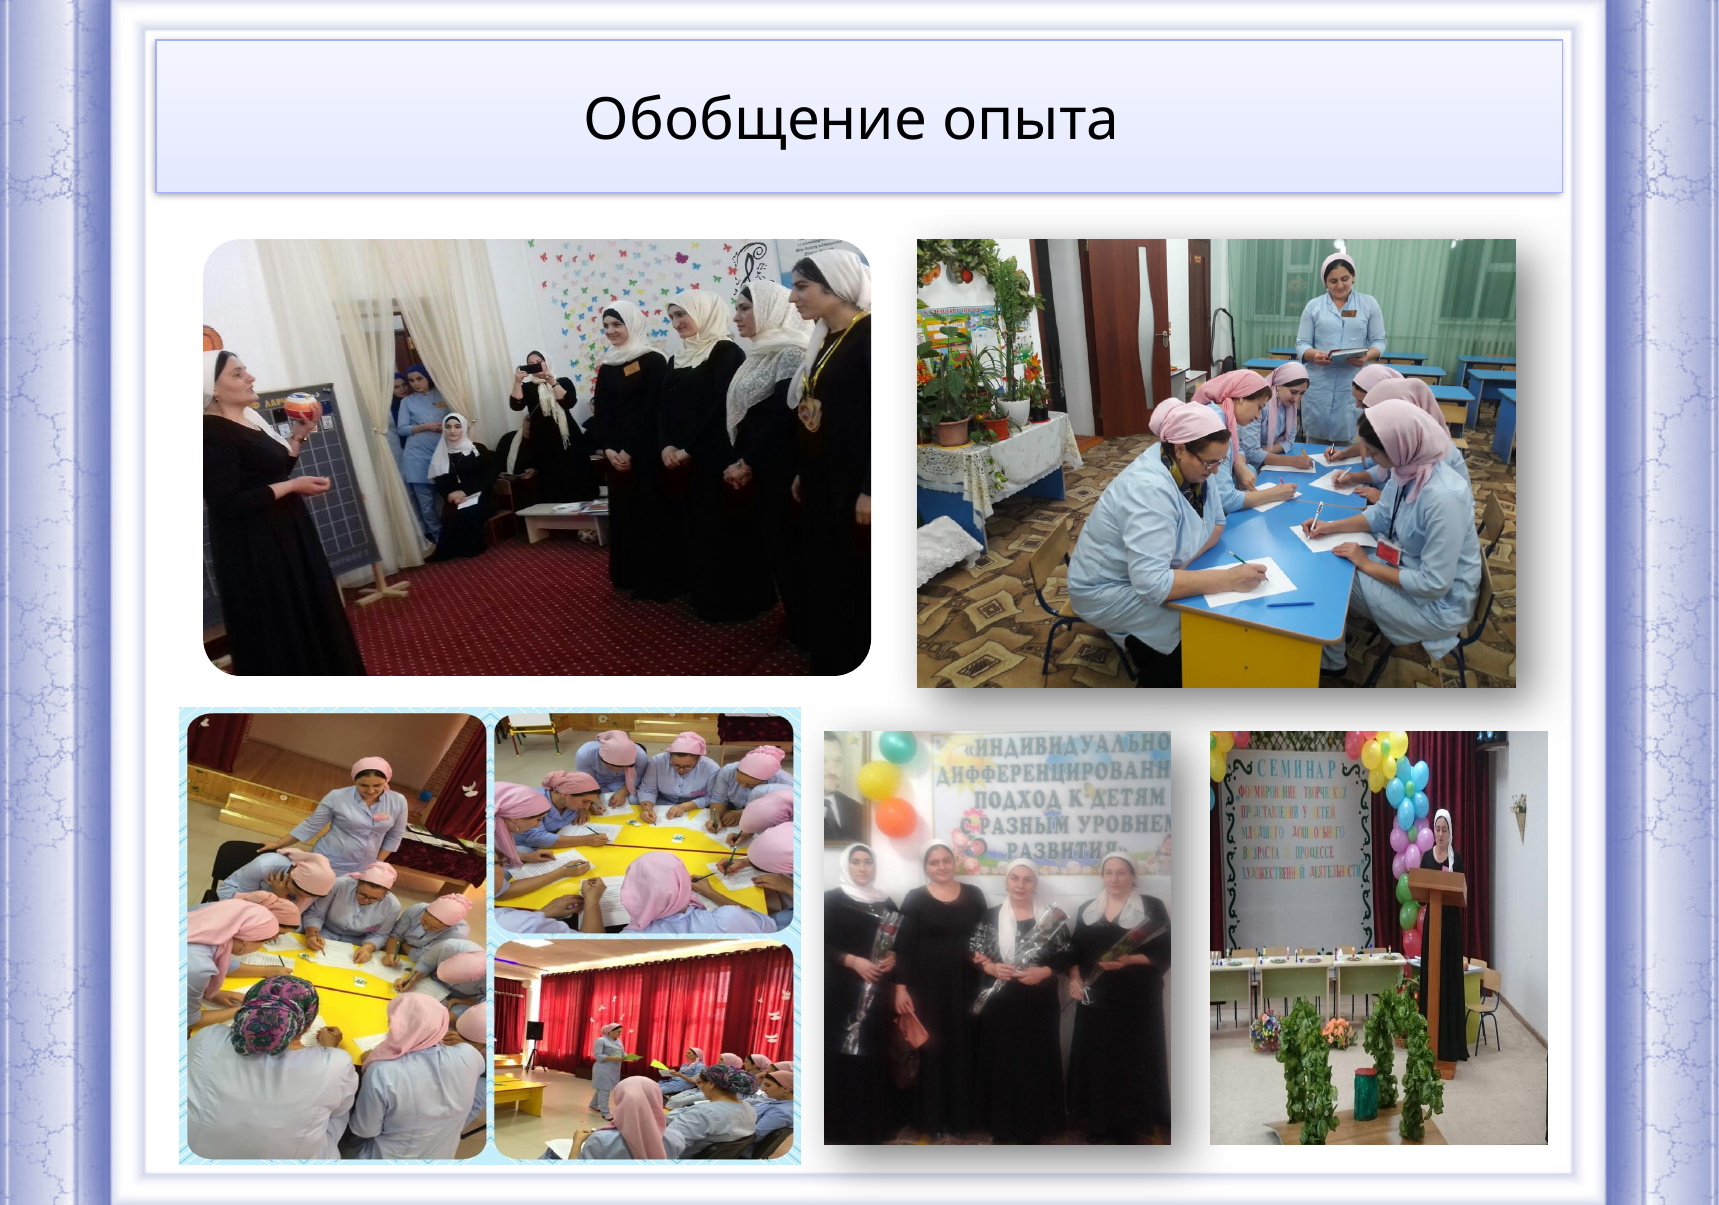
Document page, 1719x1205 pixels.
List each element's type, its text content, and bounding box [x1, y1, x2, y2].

title Обобщение опыта [155, 39, 1563, 193]
picture [823, 731, 1172, 1145]
picture [917, 238, 1517, 688]
picture [179, 707, 801, 1166]
picture [202, 238, 872, 677]
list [1210, 731, 1548, 1145]
